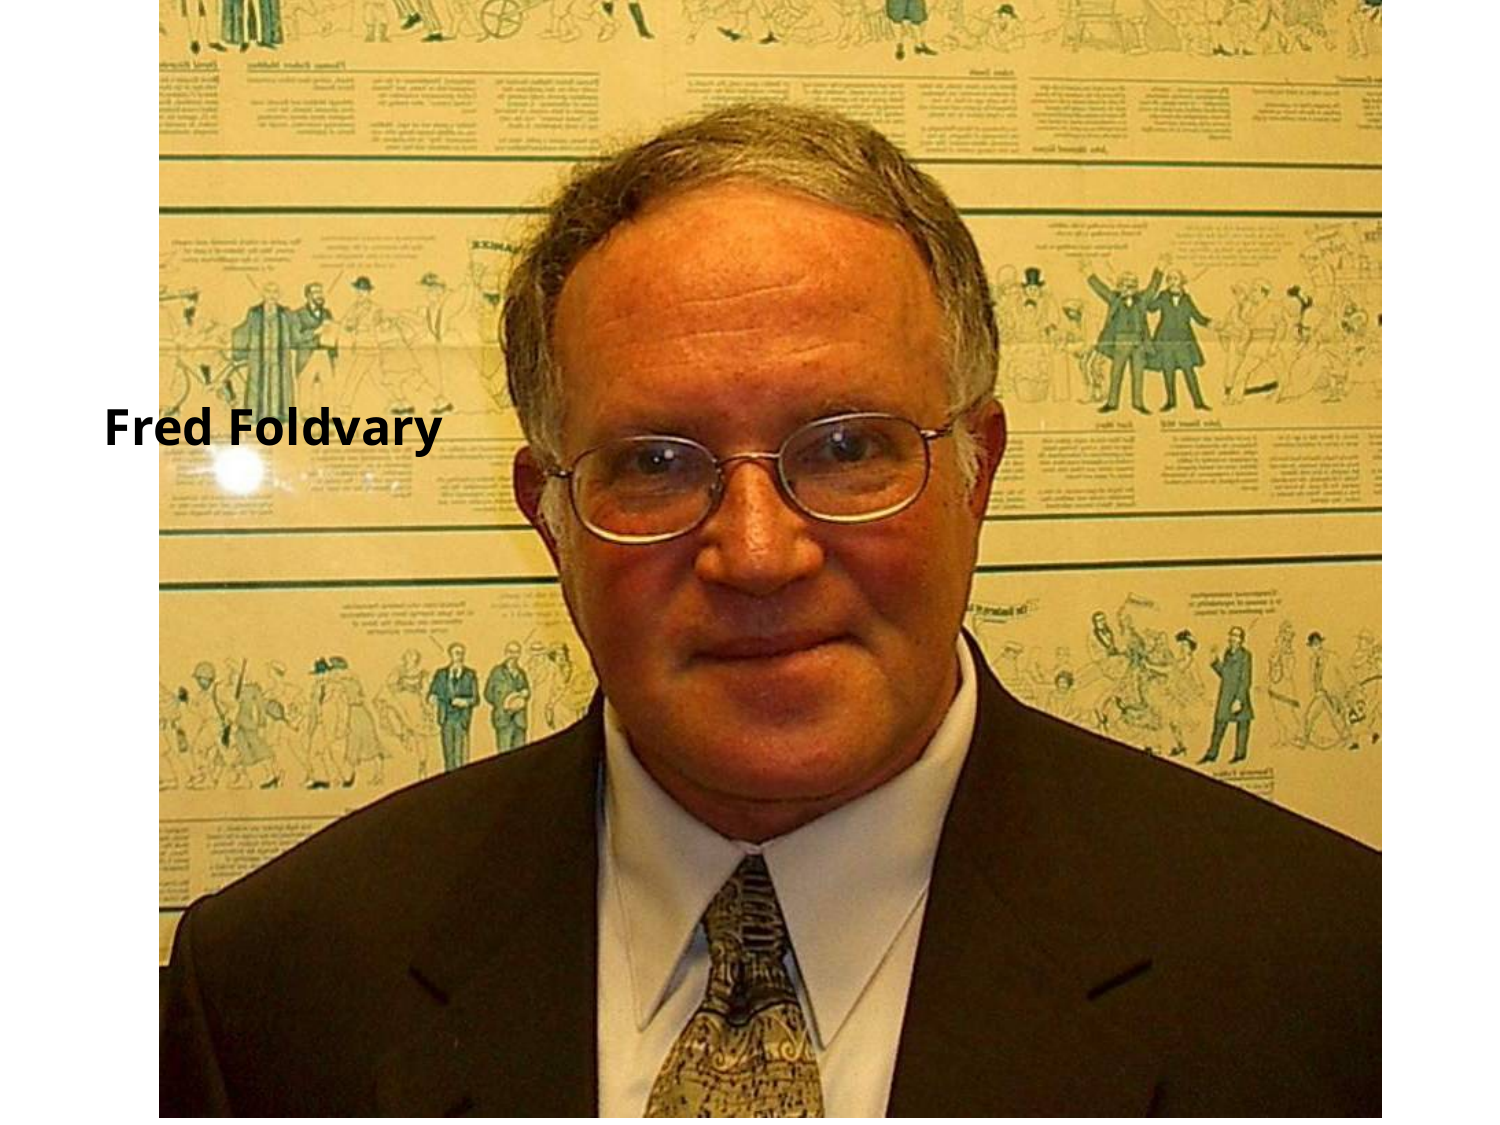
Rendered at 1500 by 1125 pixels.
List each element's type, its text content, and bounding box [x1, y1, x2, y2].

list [159, 0, 1382, 1118]
text_box Fred Foldvary [89, 388, 159, 464]
